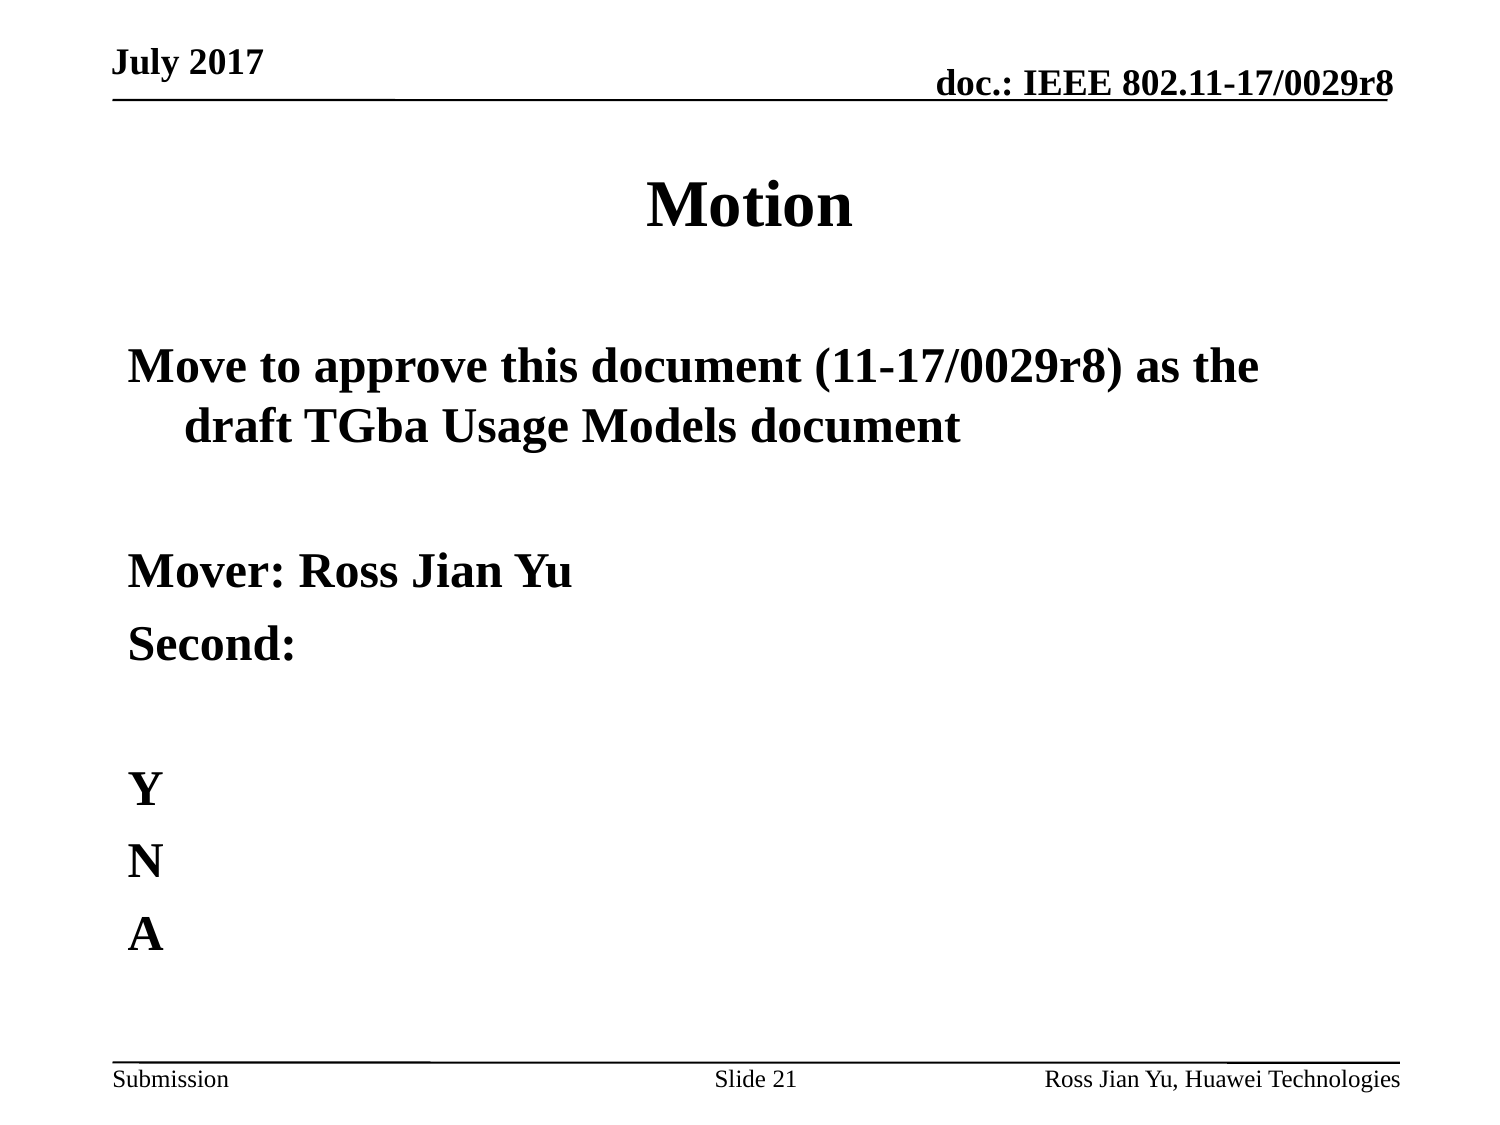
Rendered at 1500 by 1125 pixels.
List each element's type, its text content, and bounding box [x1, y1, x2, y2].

title Motion [112, 112, 1388, 288]
slide_number Slide 21 [712, 1061, 800, 1123]
list Move to approve this document (11-17/0029r8) as the draft TGba Usage Models document Mover: Ross Jian Yu Second: Y N A [112, 324, 1388, 1000]
text_box July 2017 [110, 37, 419, 83]
footer Ross Jian Yu, Huawei Technologies [878, 1061, 1402, 1093]
